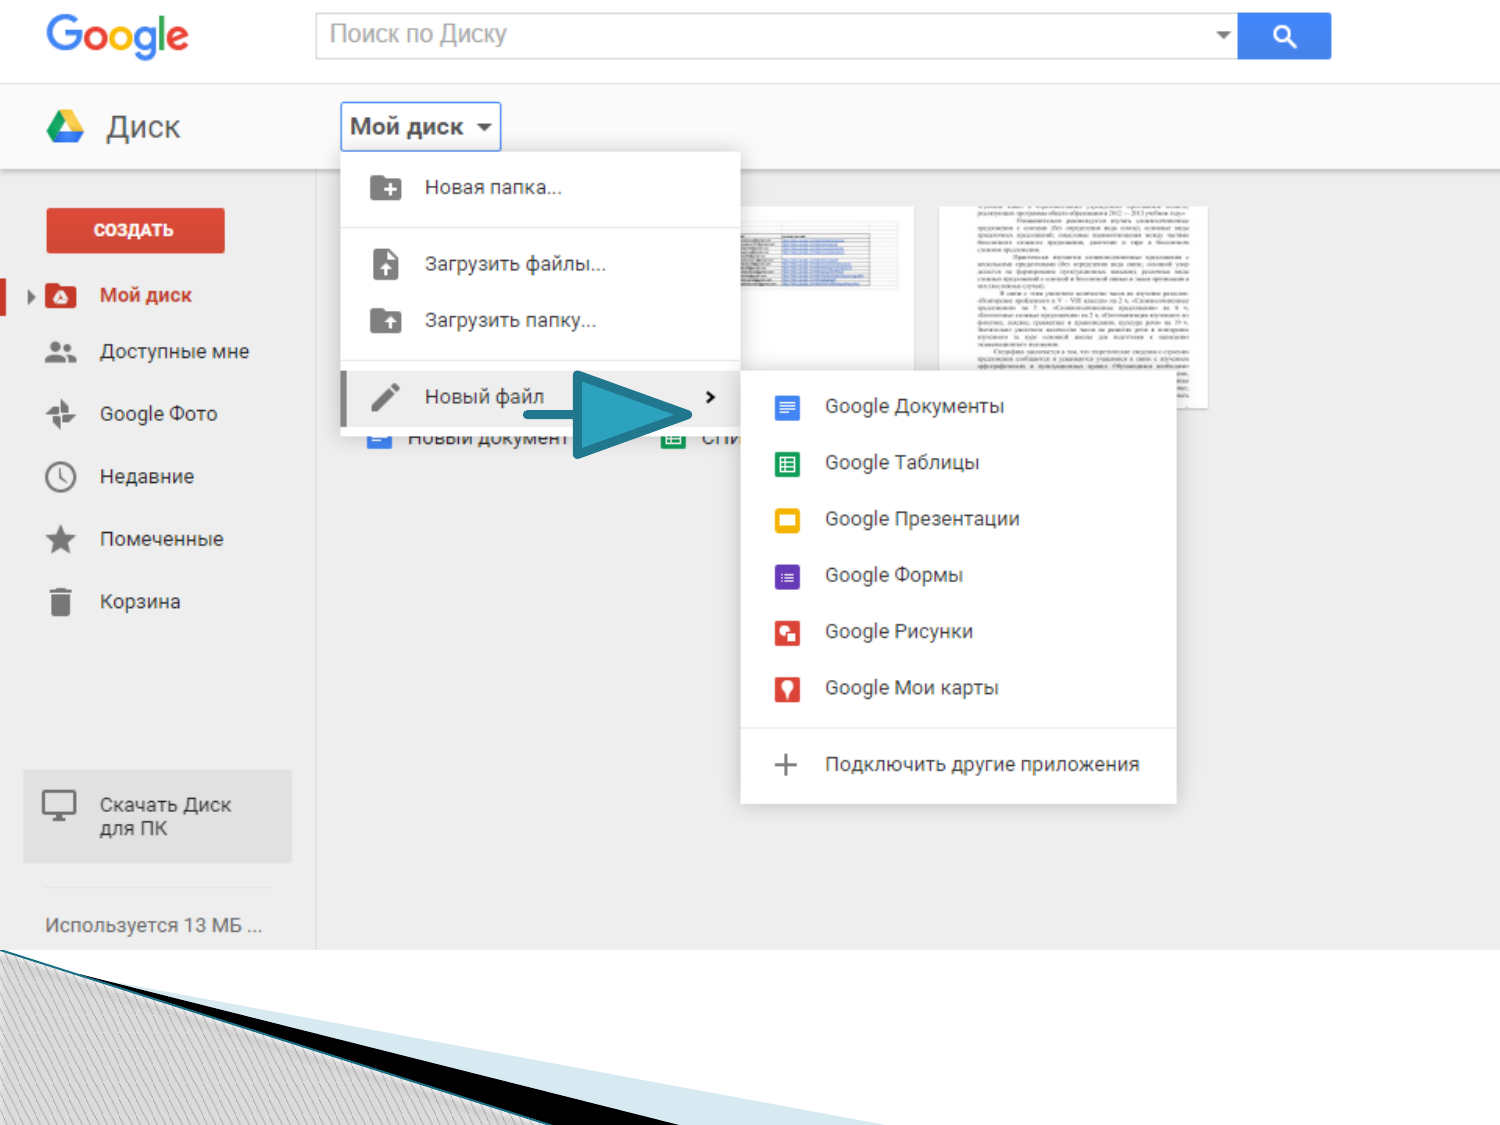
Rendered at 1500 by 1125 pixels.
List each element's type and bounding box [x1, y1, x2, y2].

picture [0, 0, 1500, 950]
